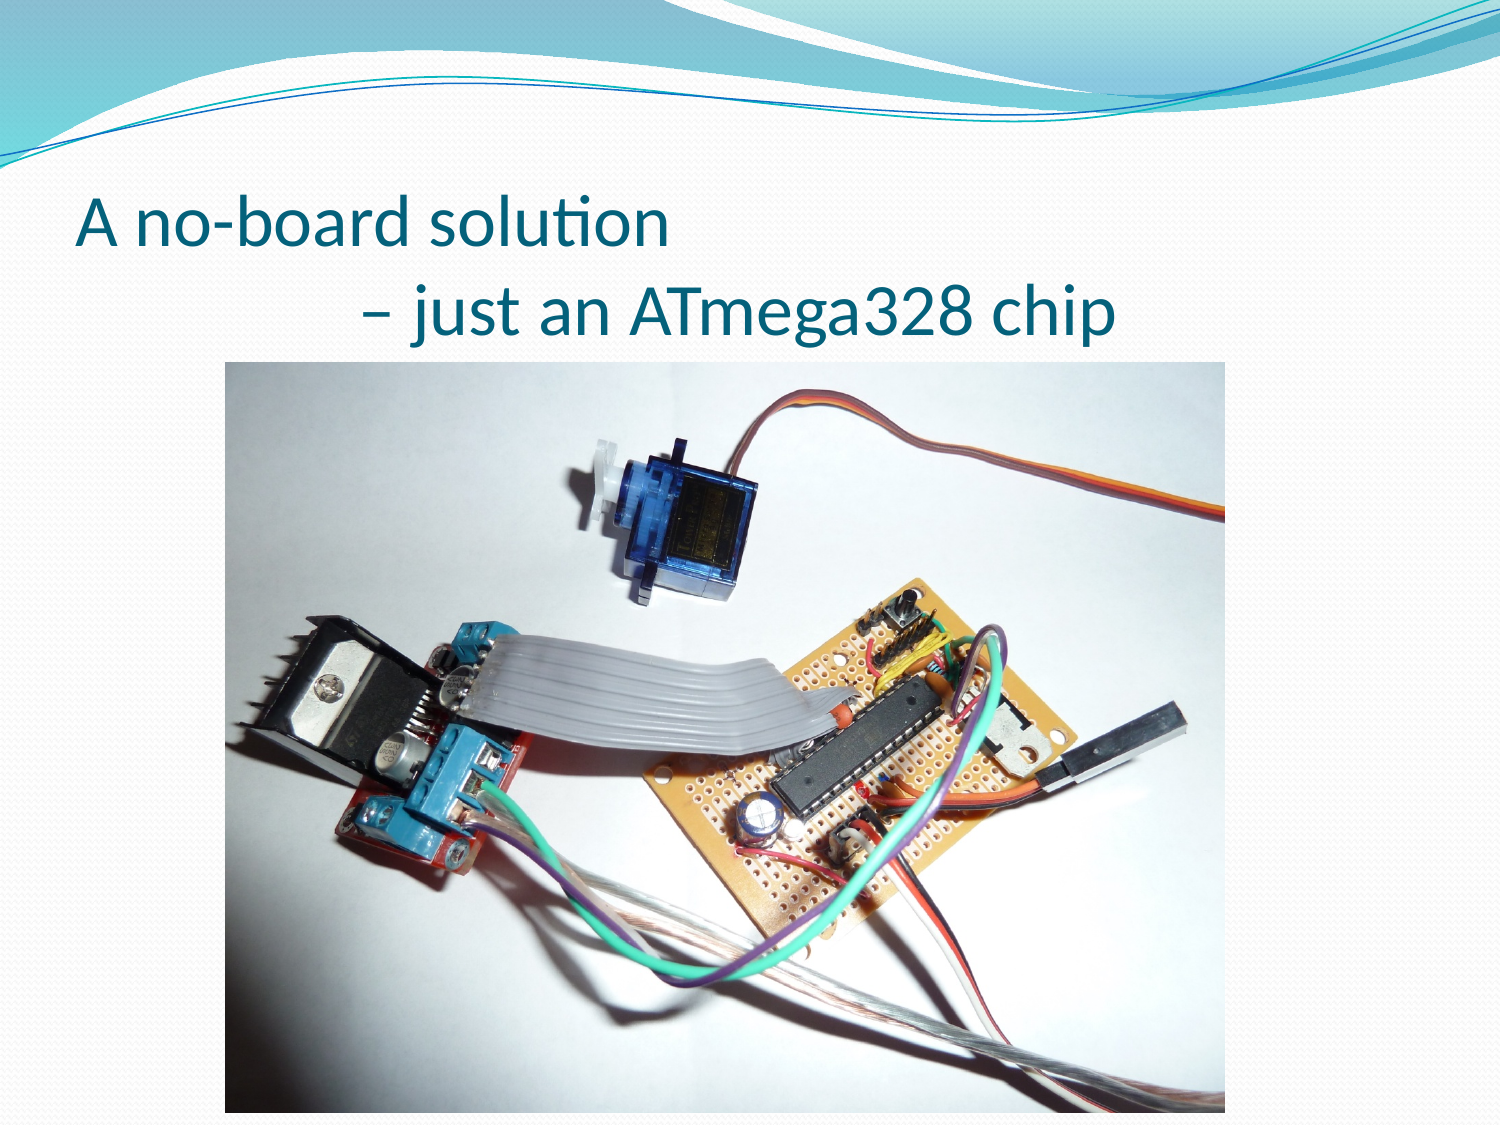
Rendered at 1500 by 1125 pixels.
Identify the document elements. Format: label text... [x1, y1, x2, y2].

title A no-board solution – just an ATmega328 chip [75, 162, 1425, 350]
picture [224, 362, 1226, 1113]
